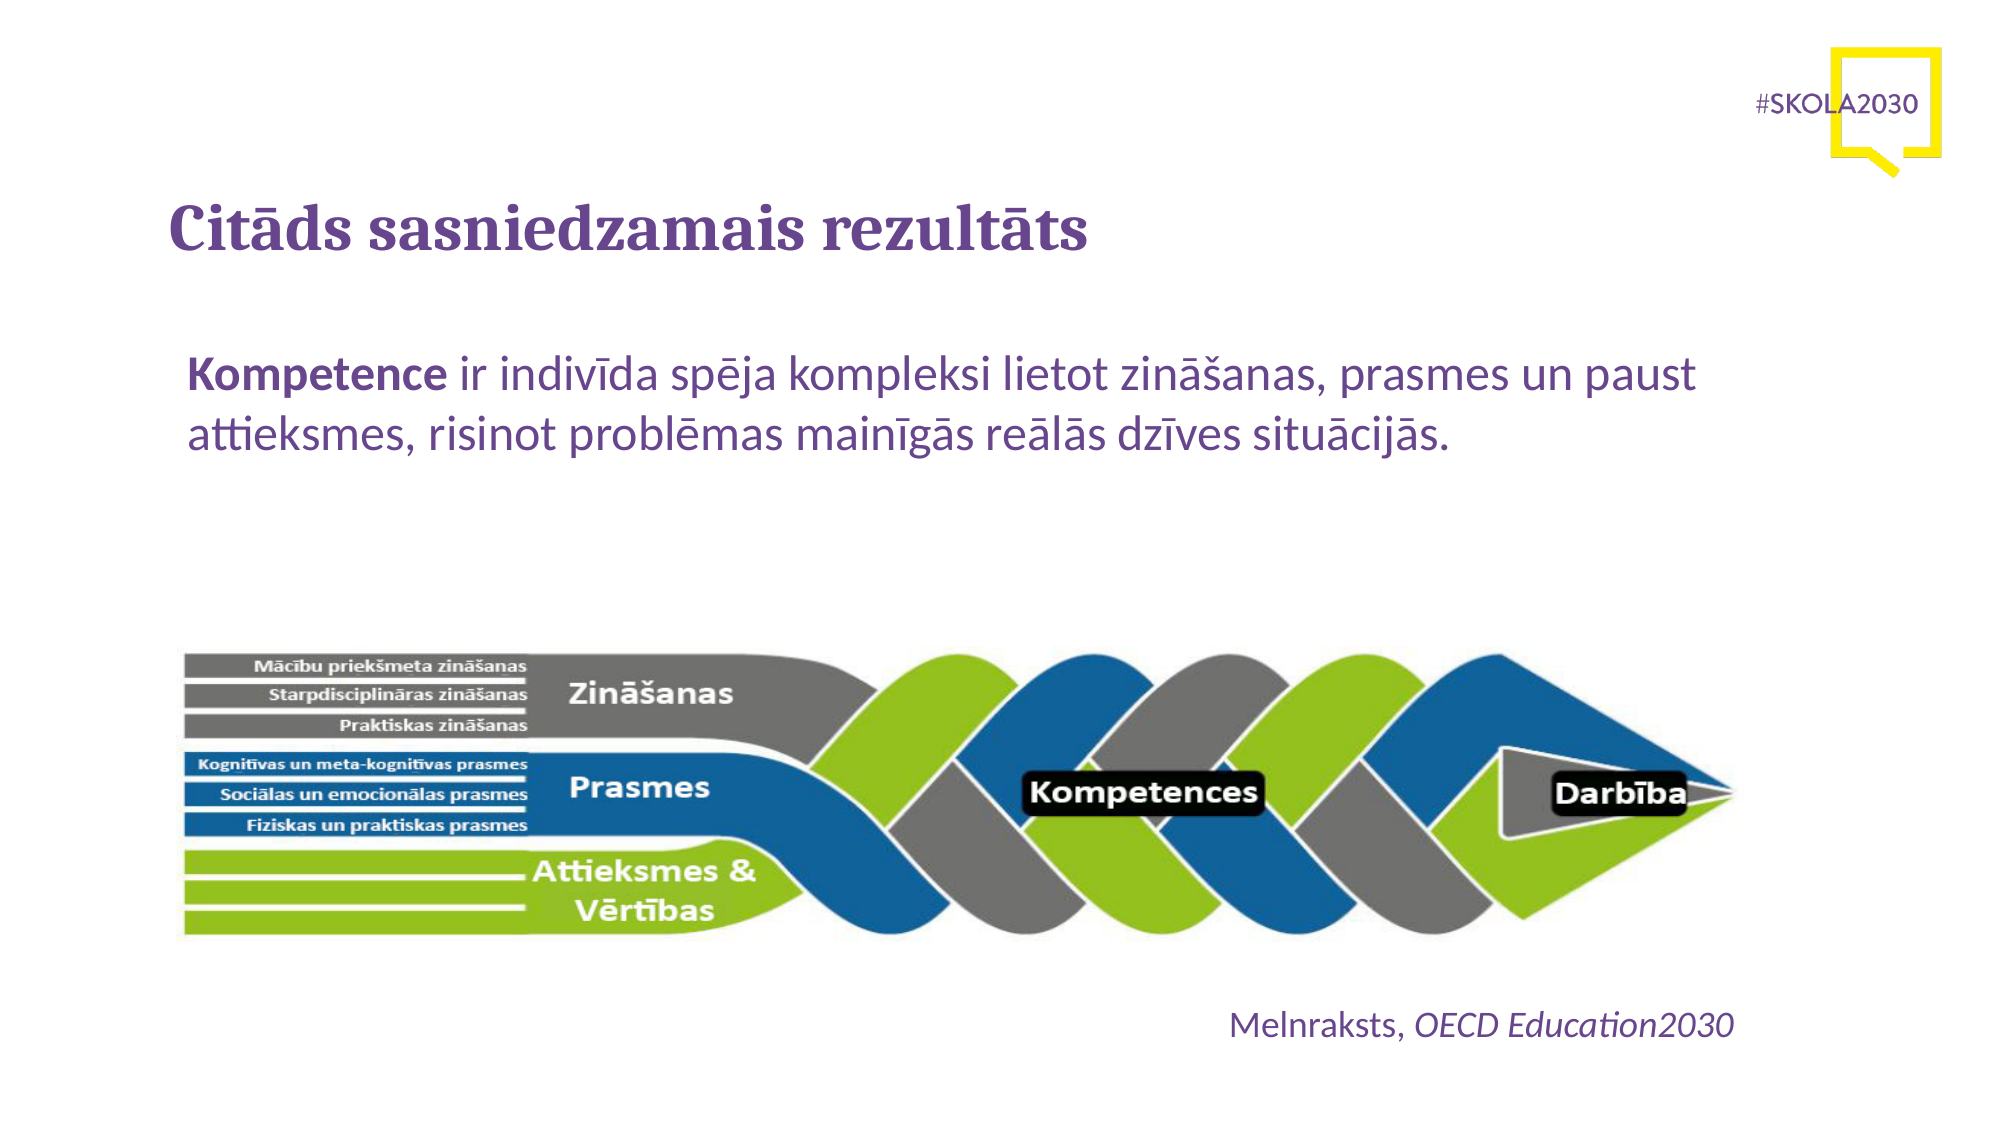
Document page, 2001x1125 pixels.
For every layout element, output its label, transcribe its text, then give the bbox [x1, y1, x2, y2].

title Citāds sasniedzamais rezultāts [154, 123, 1880, 334]
picture [1694, 21, 1970, 195]
text_box Melnraksts, OECD Education2030 [1214, 993, 1933, 1053]
picture [176, 646, 1744, 942]
text_box Kompetence ir indivīda spēja kompleksi lietot zināšanas, prasmes un paust attieksmes, risinot problēmas mainīgās reālās dzīves situācijās. [172, 333, 1880, 469]
